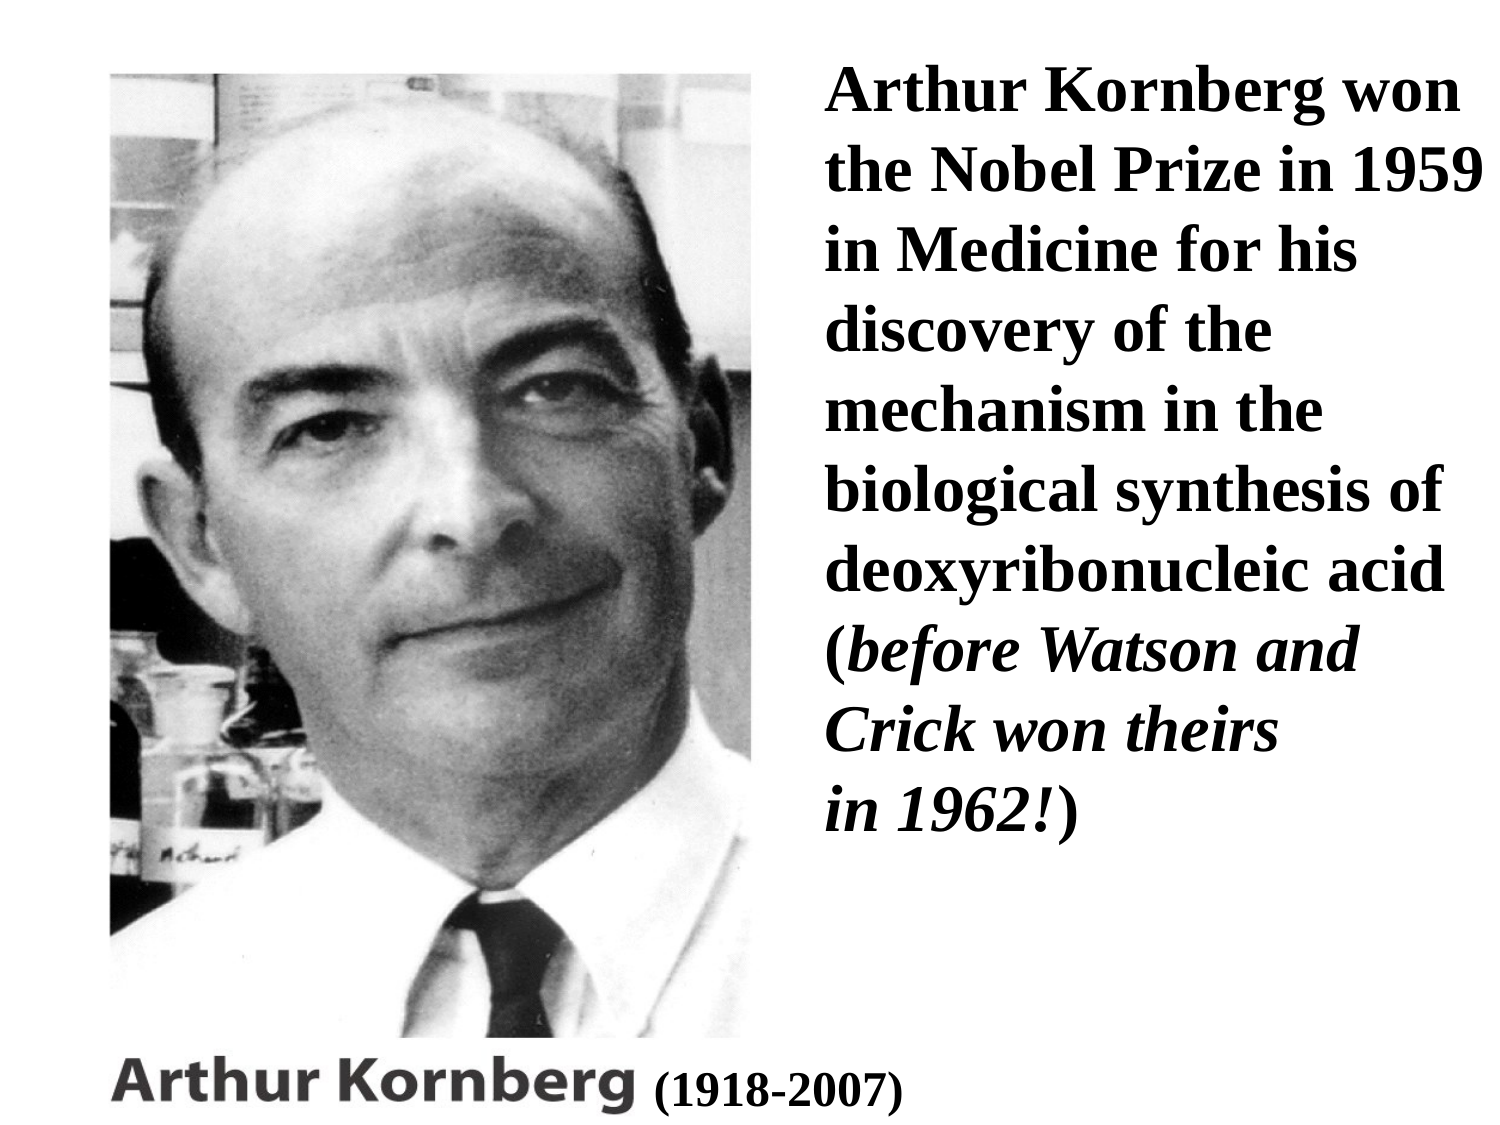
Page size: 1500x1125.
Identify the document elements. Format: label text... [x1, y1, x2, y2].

picture [99, 62, 763, 1125]
text_box (1918-2007) [766, 1049, 919, 1124]
text_box Arthur Kornberg won the Nobel Prize in 1959 in Medicine for his discovery of the mechanism in the biological synthesis of deoxyribonucleic acid (before Watson and Crick won theirs in 1962!) [810, 37, 1500, 852]
